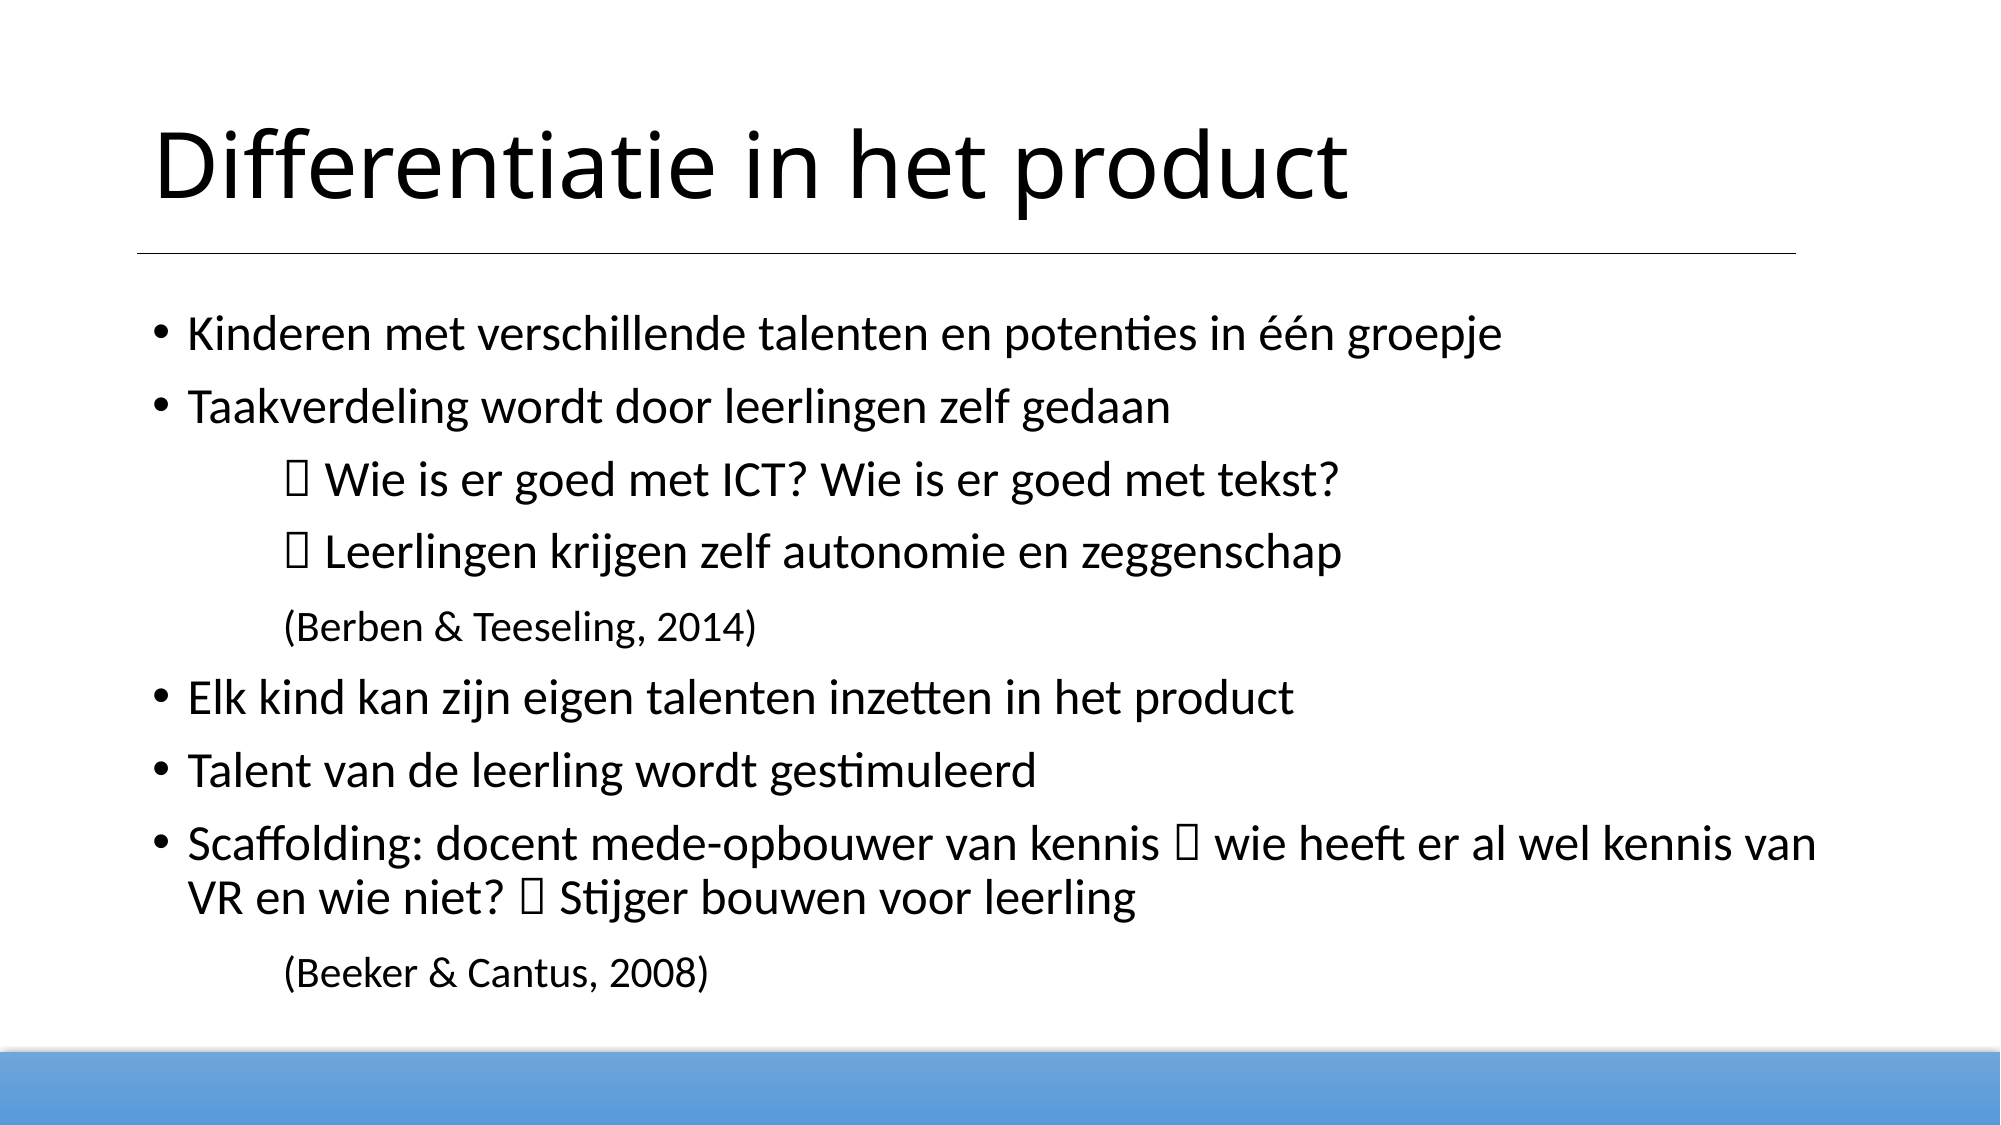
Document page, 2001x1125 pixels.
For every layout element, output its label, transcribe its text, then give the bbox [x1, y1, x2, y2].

list Kinderen met verschillende talenten en potenties in één groepje Taakverdeling wordt door leerlingen zelf gedaan  Wie is er goed met ICT? Wie is er goed met tekst?  Leerlingen krijgen zelf autonomie en zeggenschap (Berben & Teeseling, 2014) Elk kind kan zijn eigen talenten inzetten in het product Talent van de leerling wordt gestimuleerd Scaffolding: docent mede-opbouwer van kennis  wie heeft er al wel kennis van VR en wie niet?  Stijger bouwen voor leerling (Beeker & Cantus, 2008) [137, 299, 1863, 1014]
text_box [0, 1052, 2000, 1125]
title Differentiatie in het product [137, 59, 1863, 278]
